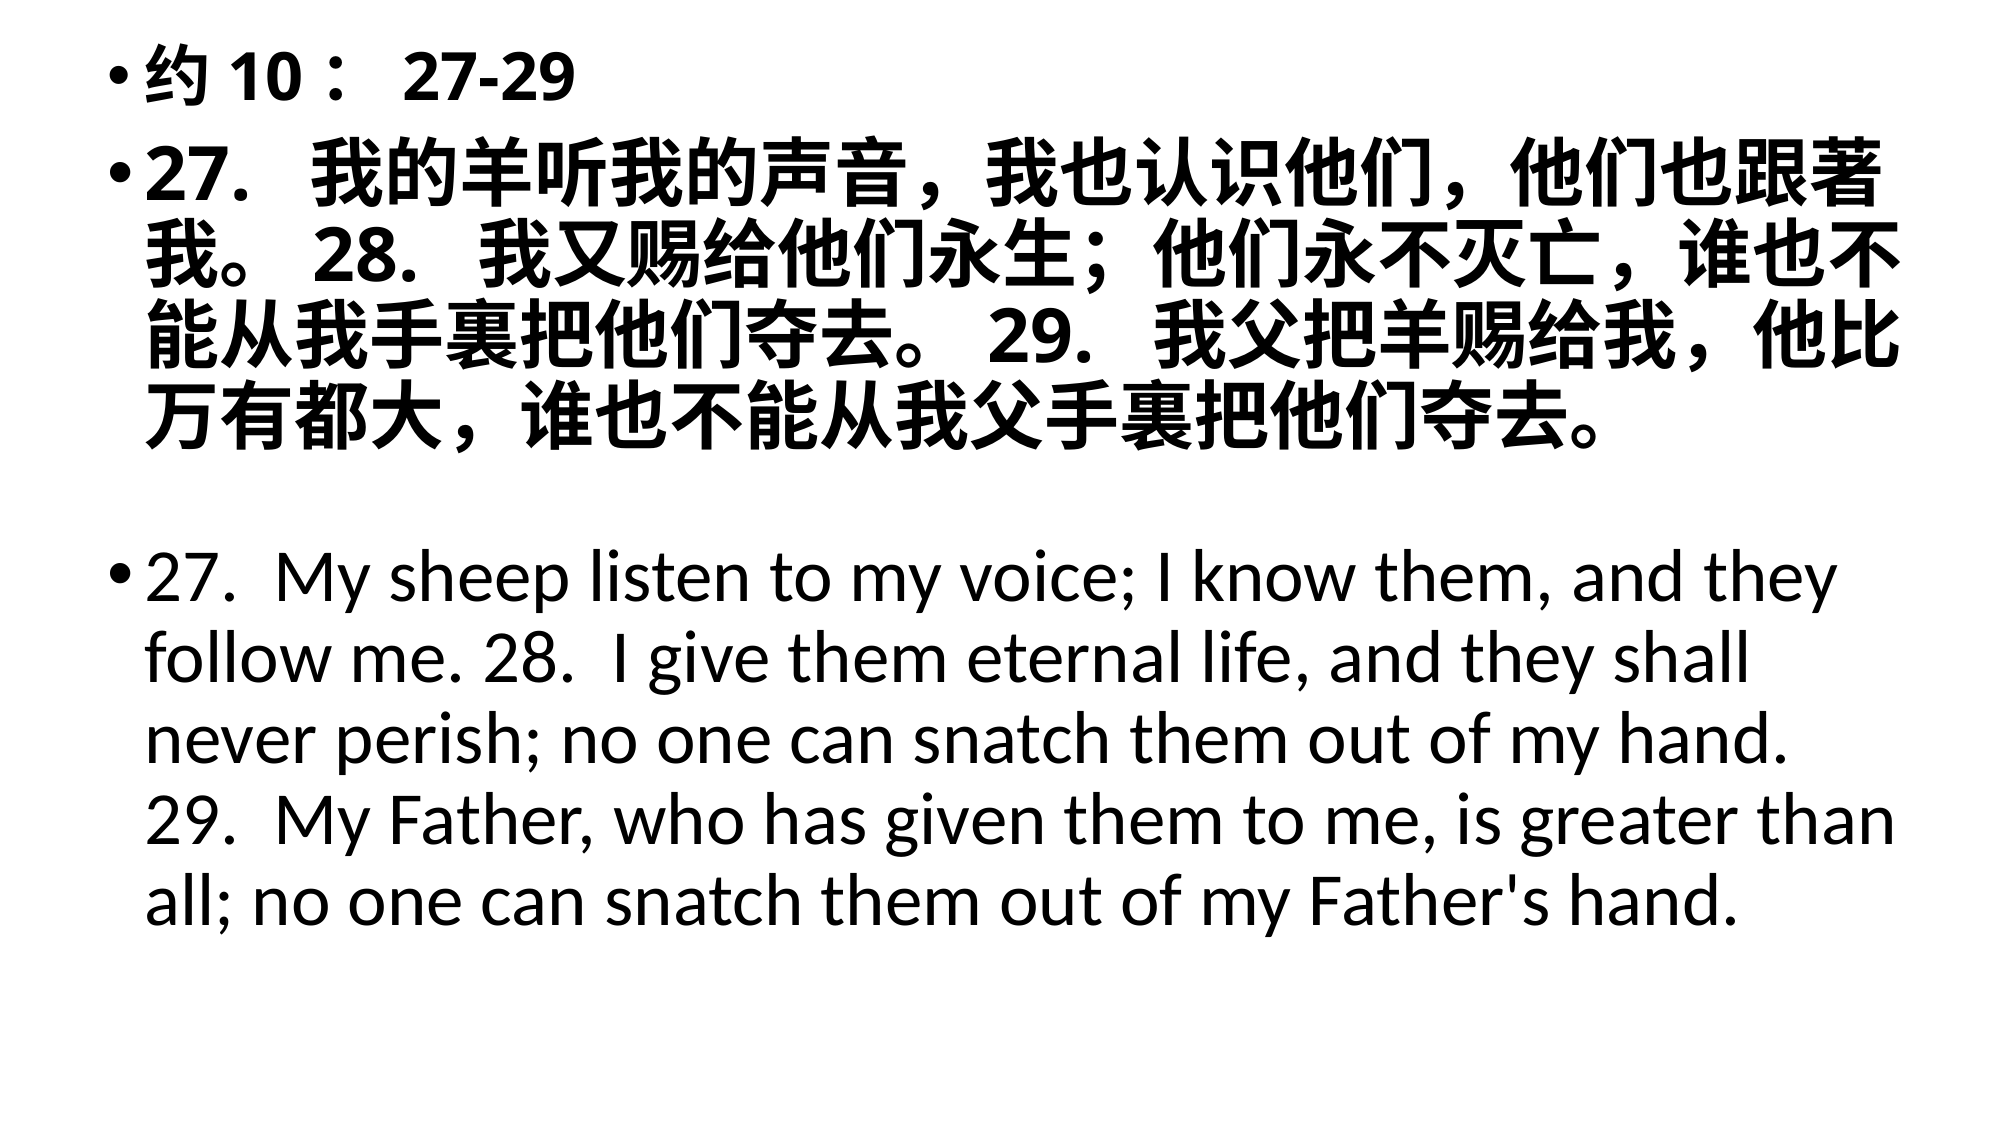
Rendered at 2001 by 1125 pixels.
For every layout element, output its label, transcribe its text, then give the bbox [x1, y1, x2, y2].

list 约10：27-29 27. 我的羊听我的声音，我也认识他们，他们也跟著我。28. 我又赐给他们永生；他们永不灭亡，谁也不能从我手裏把他们夺去。29. 我父把羊赐给我，他比万有都大，谁也不能从我父手裏把他们夺去。 27. My sheep listen to my voice; I know them, and they follow me. 28. I give them eternal life, and they shall never perish; no one can snatch them out of my hand. 29. My Father, who has given them to me, is greater than all; no one can snatch them out of my Father's hand. [92, 35, 1938, 1062]
